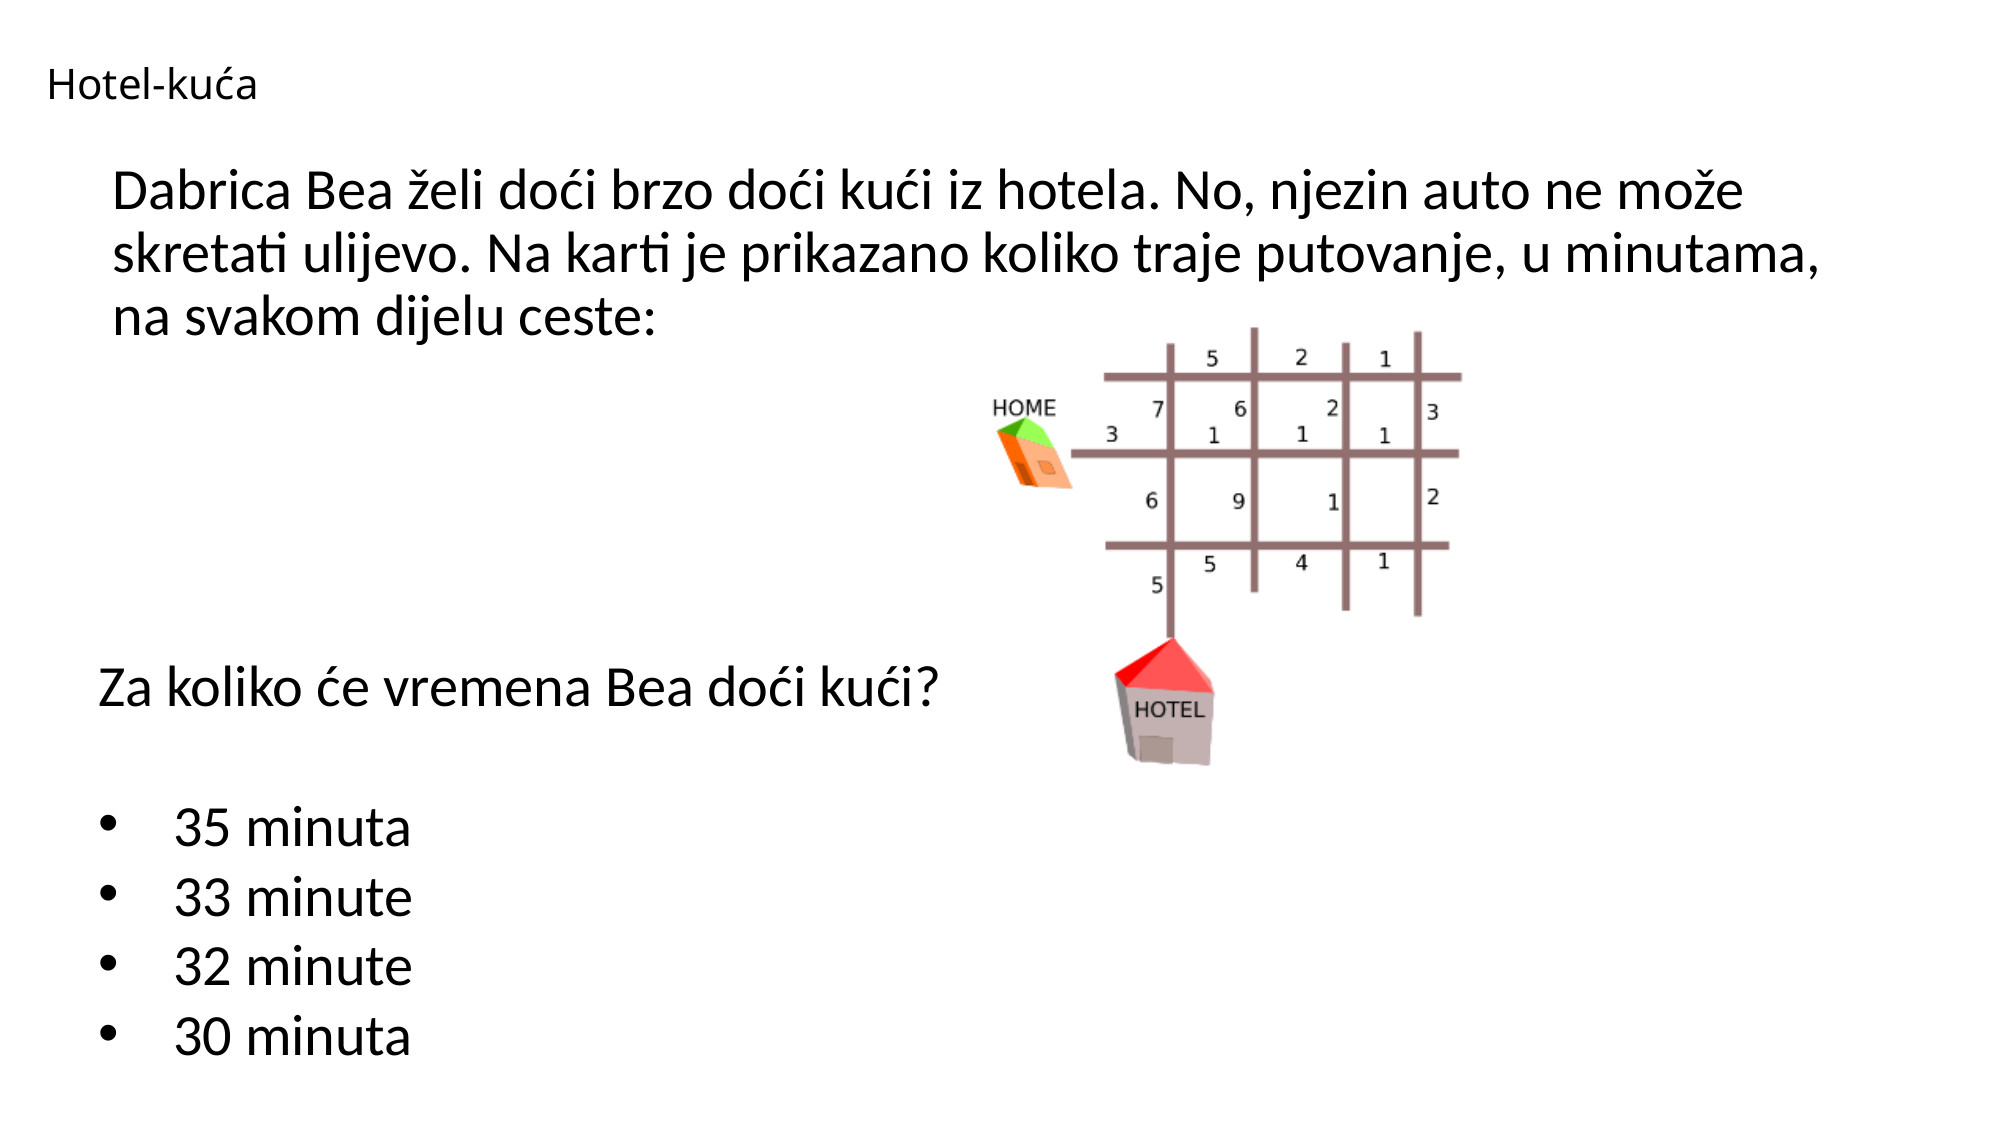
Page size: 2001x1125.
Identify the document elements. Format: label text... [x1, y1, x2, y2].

text_box Za koliko će vremena Bea doći kući? 35 minuta 33 minute 32 minute 30 minuta [83, 640, 1819, 1120]
list Dabrica Bea želi doći brzo doći kući iz hotela. No, njezin auto ne može skretati ulijevo. Na karti je prikazano koliko traje putovanje, u minutama, na svakom dijelu ceste: [97, 151, 1861, 952]
picture [979, 323, 1486, 780]
title Hotel-kuća [31, 55, 1757, 117]
